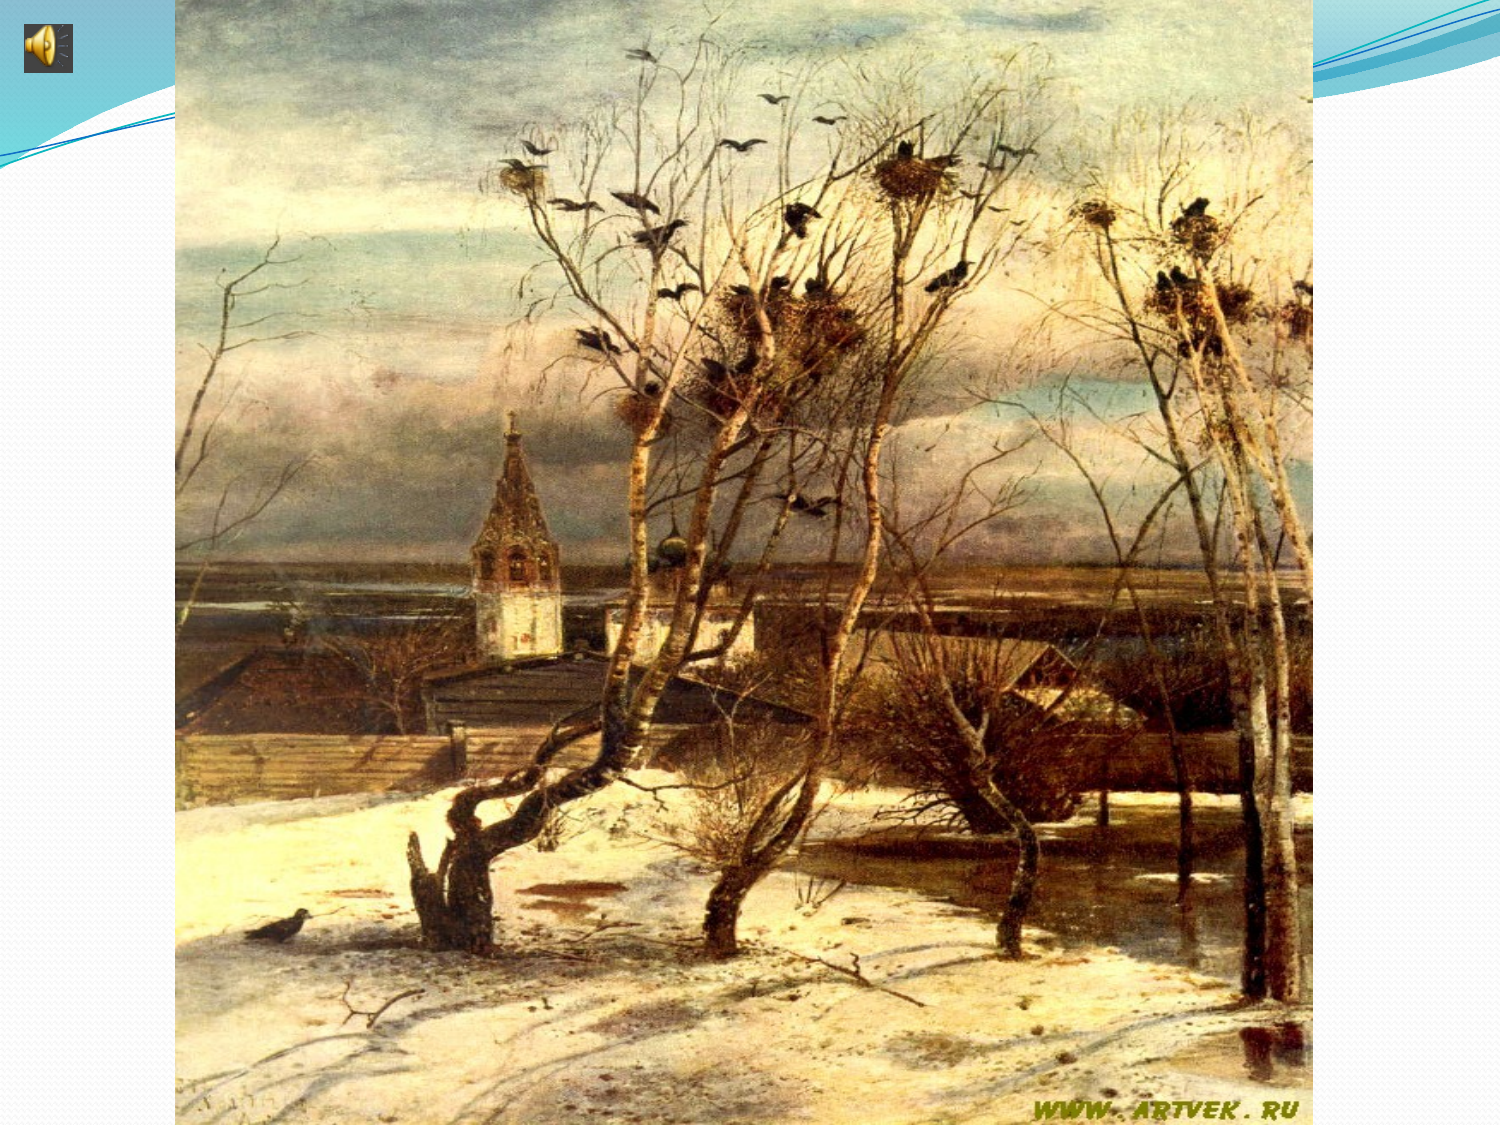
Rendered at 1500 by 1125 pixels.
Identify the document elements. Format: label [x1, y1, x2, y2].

picture [23, 23, 74, 74]
picture [175, 0, 1313, 1125]
